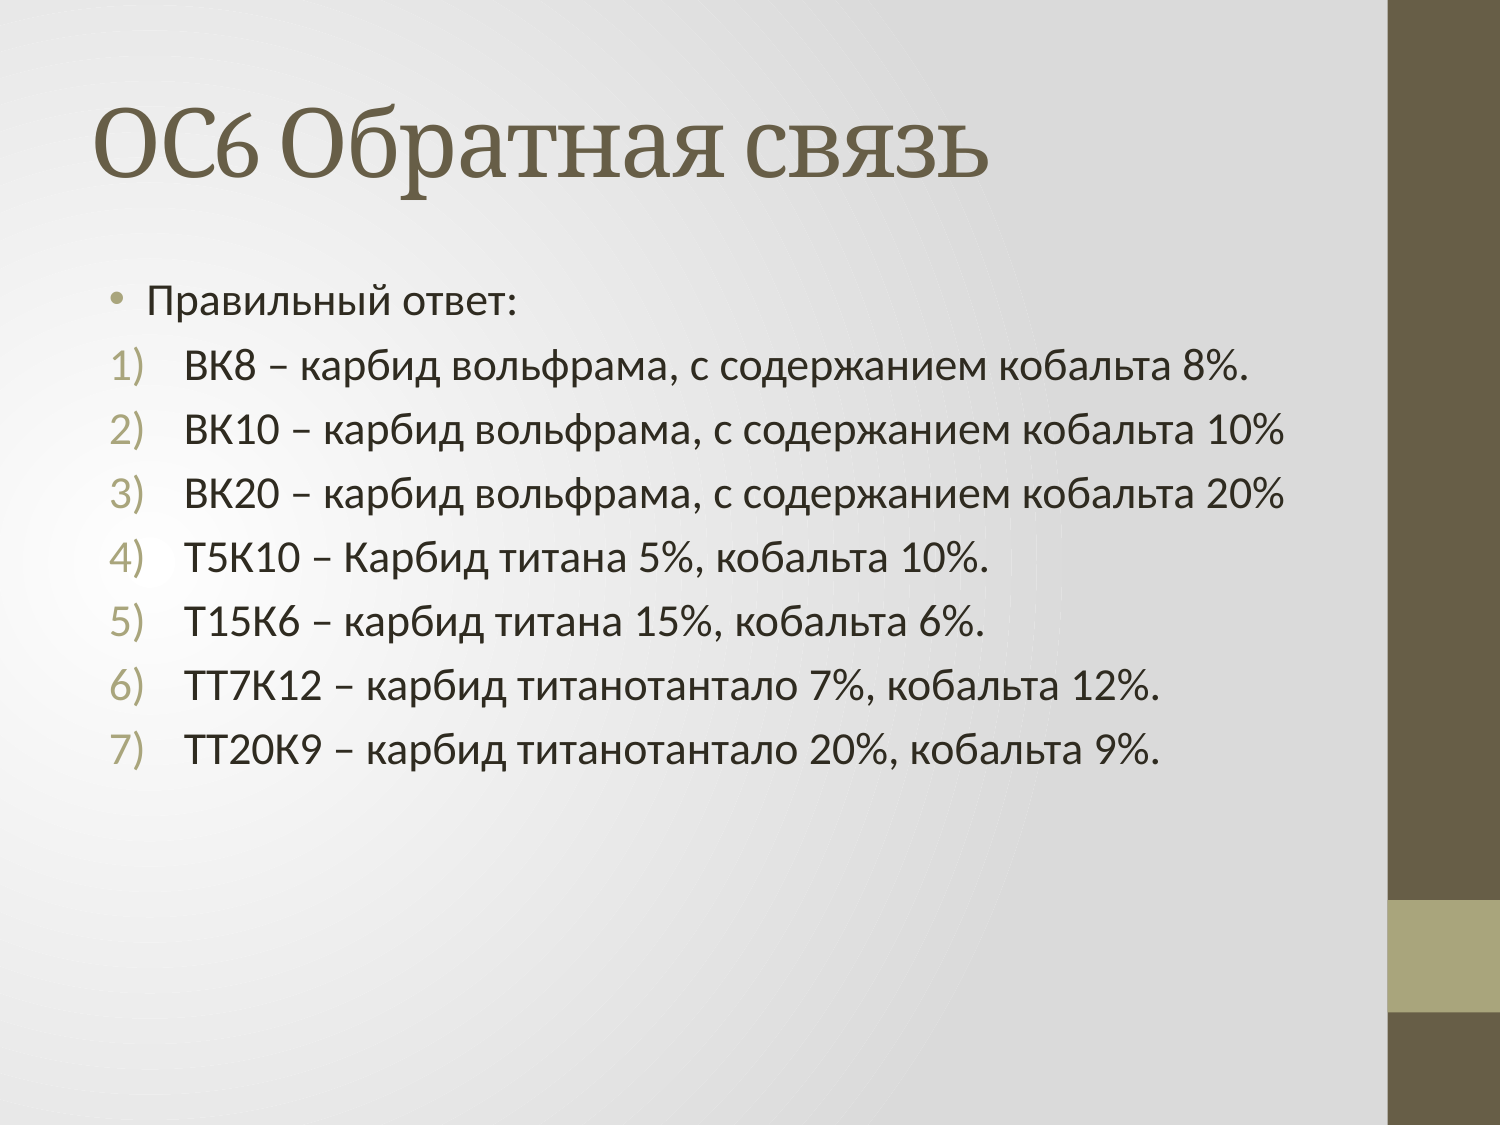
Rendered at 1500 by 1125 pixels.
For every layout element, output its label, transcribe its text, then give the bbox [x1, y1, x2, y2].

title ОС6 Обратная связь [75, 45, 1325, 233]
list Правильный ответ: ВК8 – карбид вольфрама, с содержанием кобальта 8%. ВК10 – карбид вольфрама, с содержанием кобальта 10% ВК20 – карбид вольфрама, с содержанием кобальта 20% Т5К10 – Карбид титана 5%, кобальта 10%. Т15К6 – карбид титана 15%, кобальта 6%. ТТ7К12 – карбид титанотантало 7%, кобальта 12%. ТТ20К9 – карбид титанотантало 20%, кобальта 9%. [75, 262, 1325, 1050]
